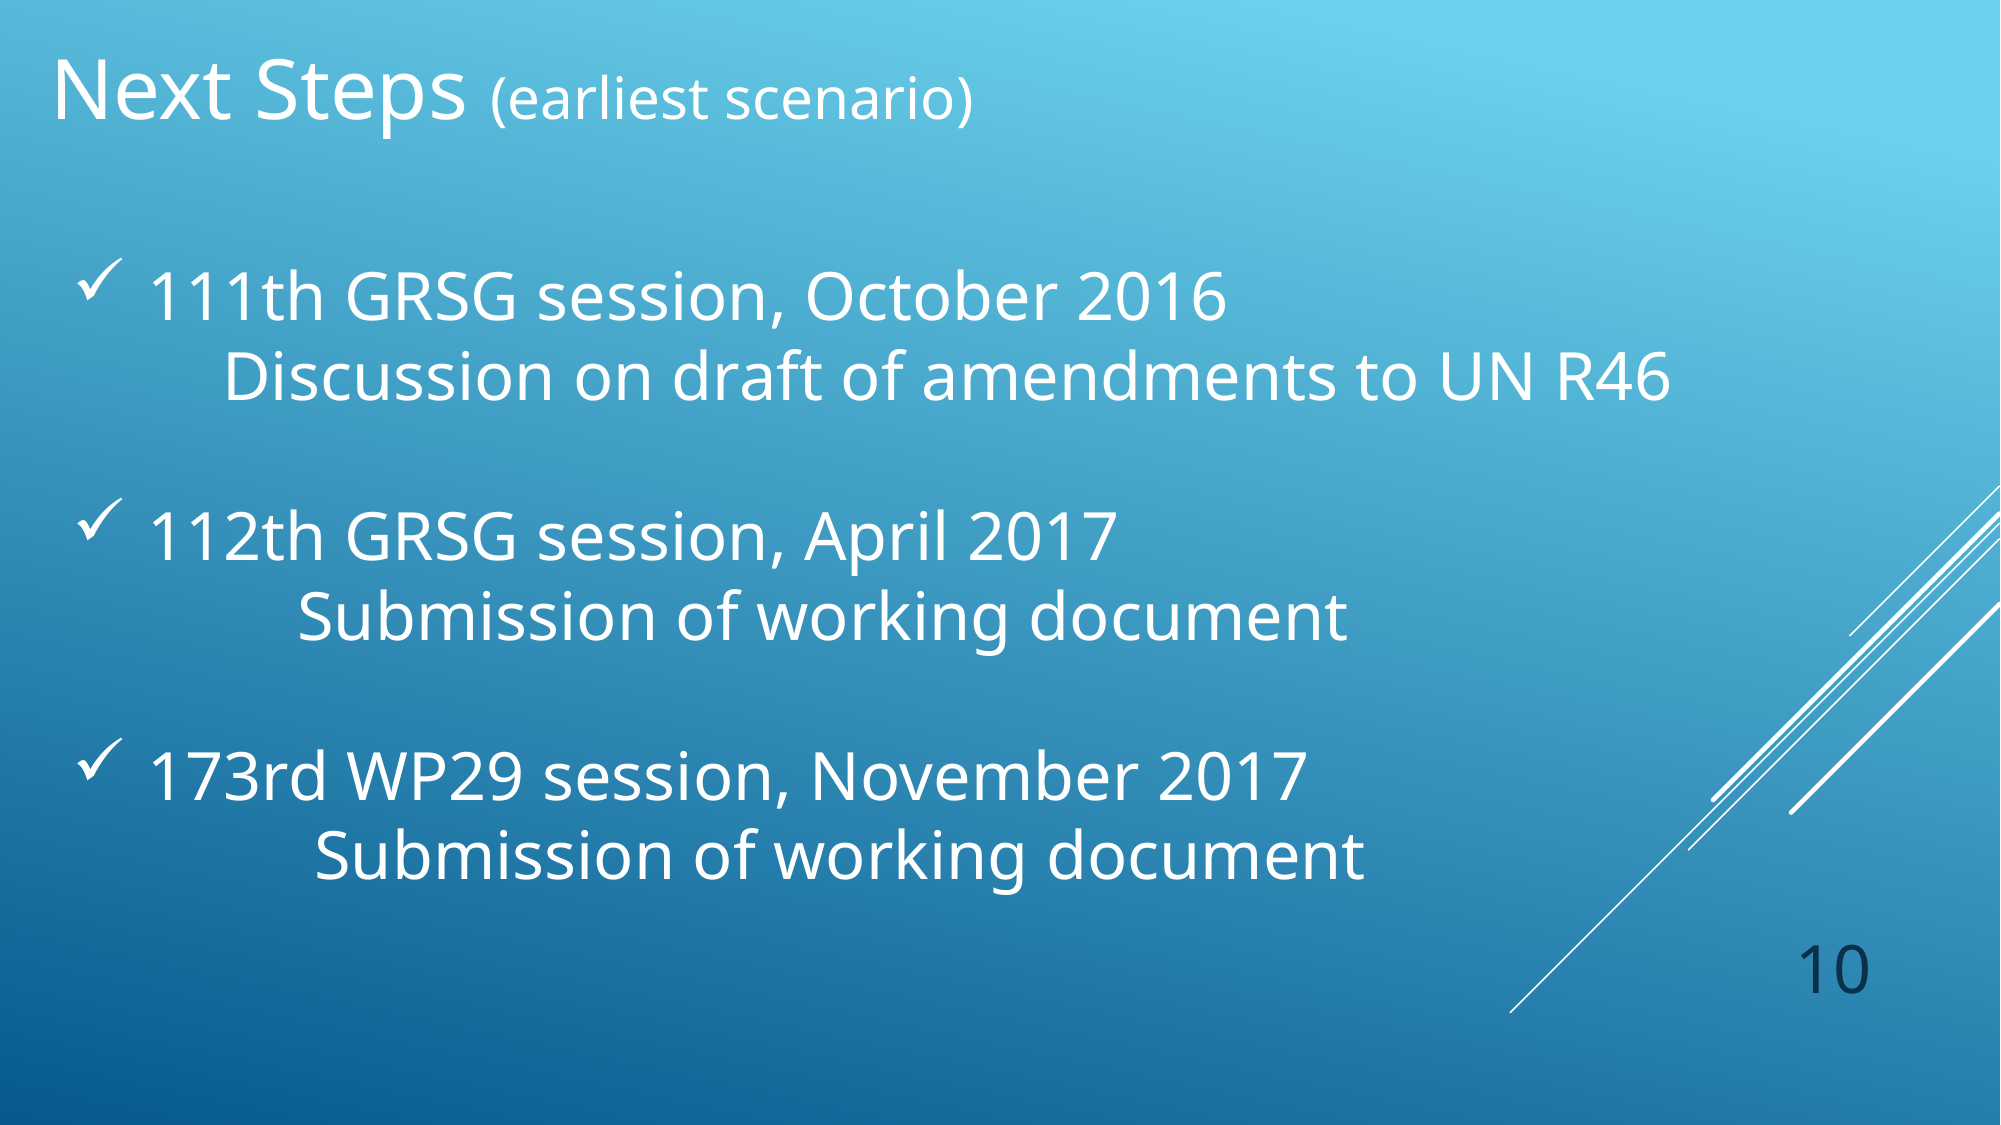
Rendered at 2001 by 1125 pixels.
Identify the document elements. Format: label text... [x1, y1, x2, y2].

text_box 111th GRSG session, October 2016 Discussion on draft of amendments to UN R46 112th GRSG session, April 2017 Submission of working document 173rd WP29 session, November 2017 Submission of working document [61, 247, 1956, 1037]
slide_number 10 [1700, 915, 1888, 1025]
text_box Next Steps (earliest scenario) [35, 28, 1922, 144]
